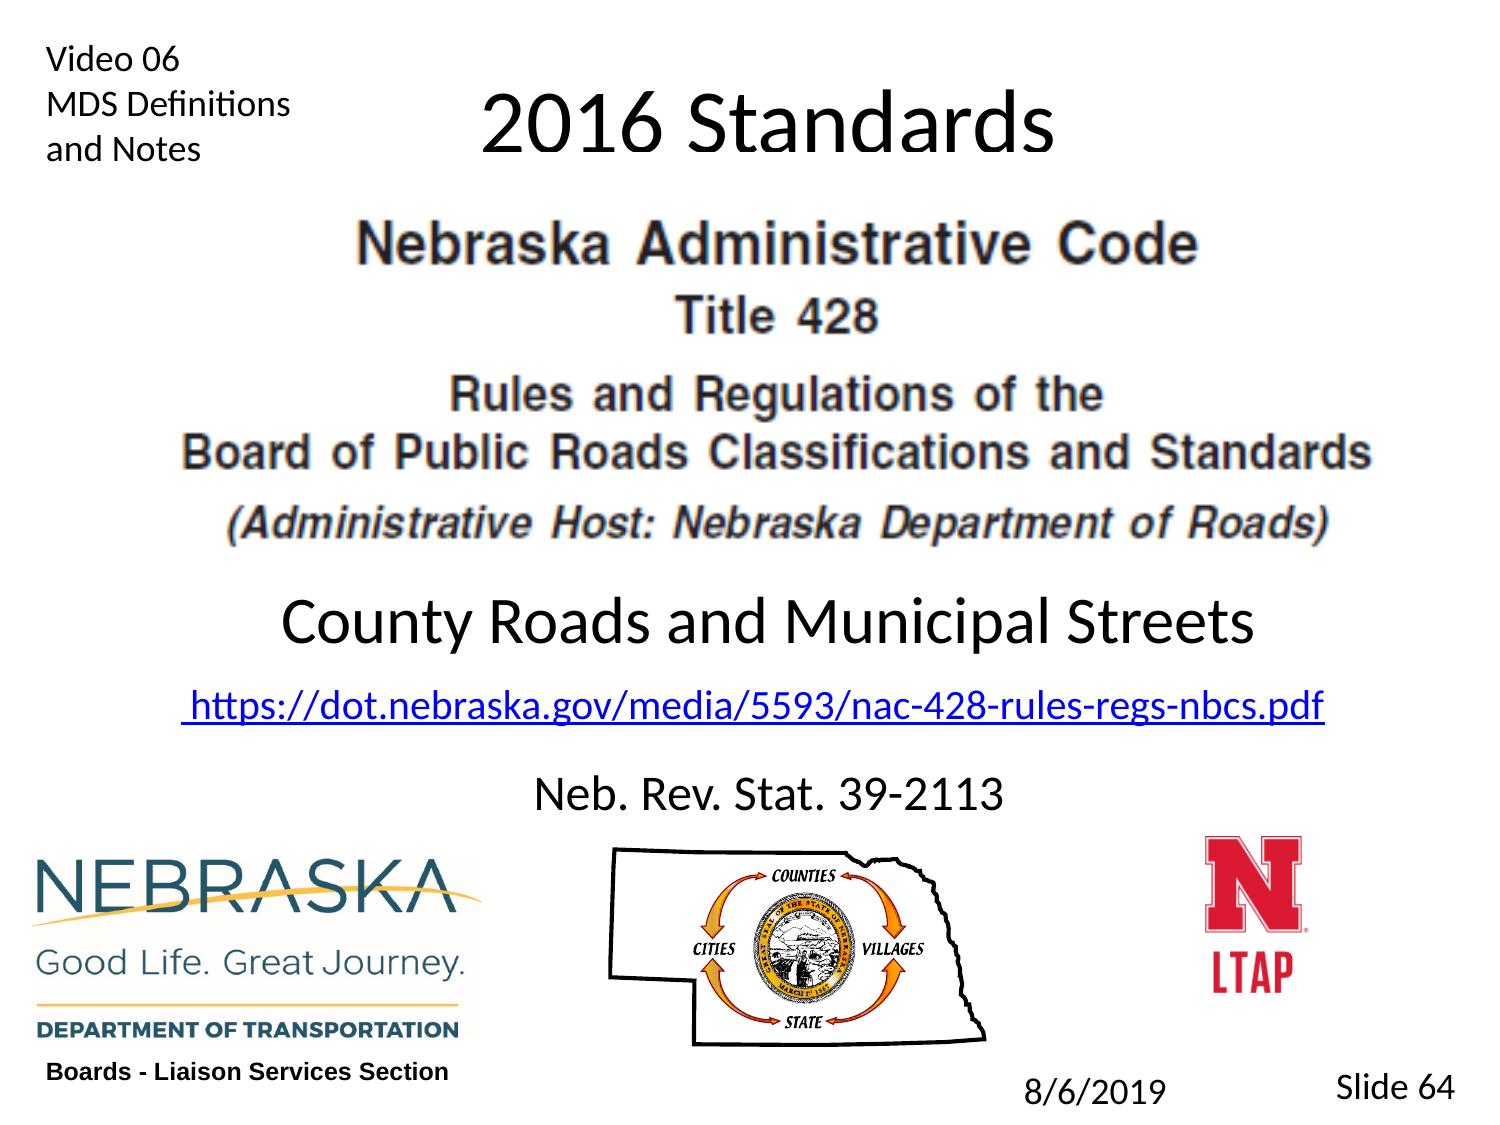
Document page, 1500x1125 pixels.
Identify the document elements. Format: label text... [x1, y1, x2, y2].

slide_number Slide 64 [1321, 1058, 1500, 1125]
picture [112, 151, 1407, 590]
picture [30, 857, 482, 1038]
text_box https://dot.nebraska.gov/media/5593/nac-428-rules-regs-nbcs.pdf [0, 670, 1500, 736]
title 2016 Standards [131, 0, 1407, 151]
text_box Boards - Liaison Services Section [31, 1048, 482, 1094]
picture [608, 836, 1500, 1051]
subtitle County Roads and Municipal Streets Neb. Rev. Stat. 39-2113 [205, 598, 1333, 670]
text_box 8/6/2019 [1008, 1059, 1227, 1120]
text_box Video 06 MDS Definitions and Notes [31, 26, 372, 177]
subtitle County Roads and Municipal Streets Neb. Rev. Stat. 39-2113 [205, 736, 1333, 839]
